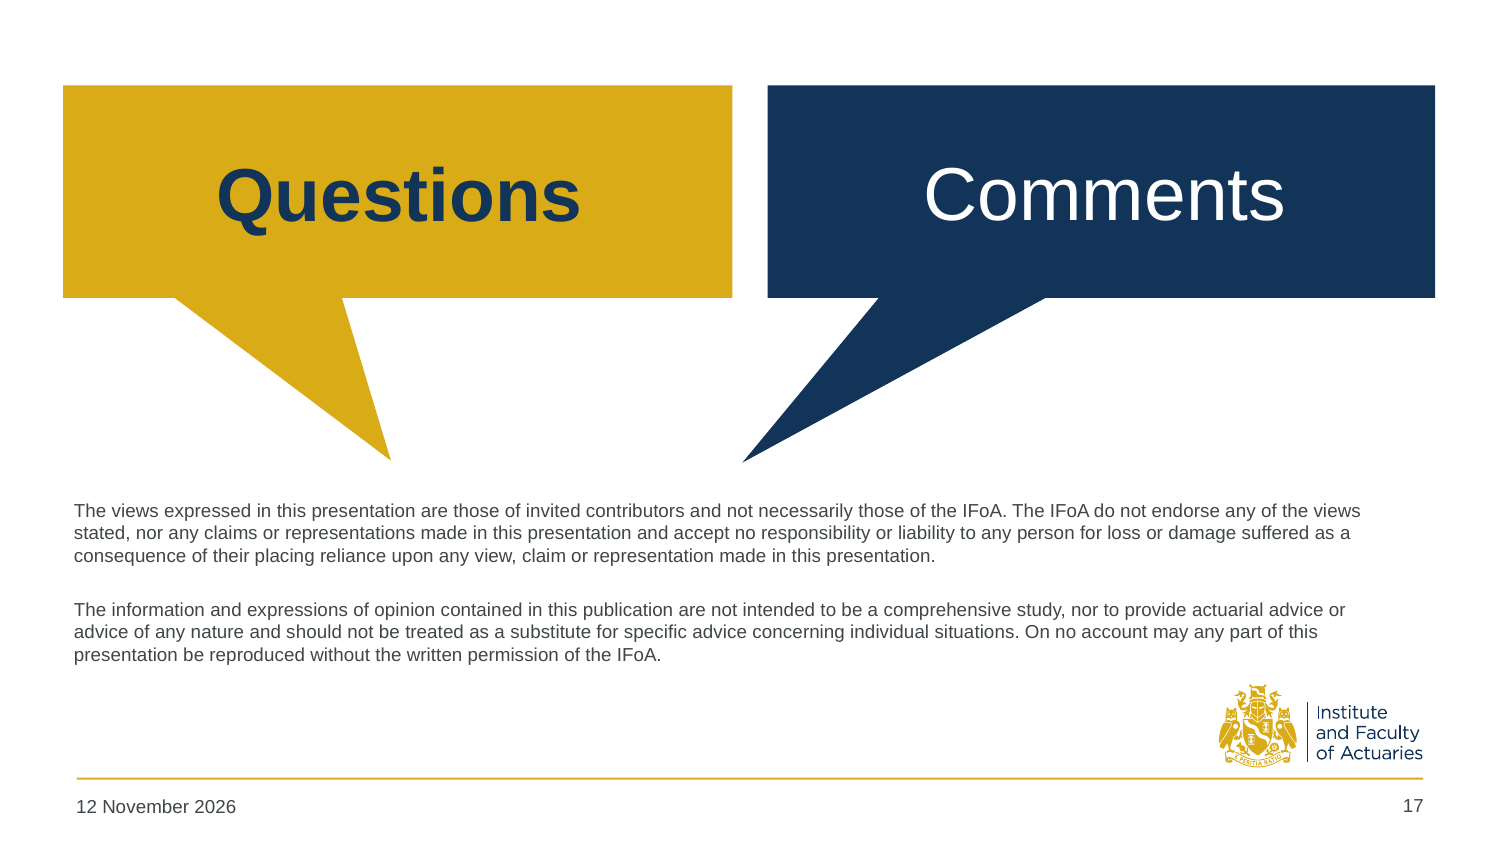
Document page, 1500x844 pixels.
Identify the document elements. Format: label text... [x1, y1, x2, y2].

text_box [60, 83, 735, 463]
text_box Comments [794, 120, 1416, 262]
title Questions [93, 121, 706, 262]
text_box [740, 83, 1438, 465]
list The views expressed in this presentation are those of invited contributors and not necessarily those of the IFoA. The IFoA do not endorse any of the views stated, nor any claims or representations made in this presentation and accept no responsibility or liability to any person for loss or damage suffered as a consequence of their placing reliance upon any view, claim or representation made in this presentation. The information and expressions of opinion contained in this publication are not intended to be a comprehensive study, nor to provide actuarial advice or advice of any nature and should not be treated as a substitute for specific advice concerning individual situations. On no account may any part of this presentation be reproduced without the written permission of the IFoA. [62, 492, 1416, 783]
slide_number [64, 788, 396, 830]
slide_number 17 [1328, 787, 1436, 830]
